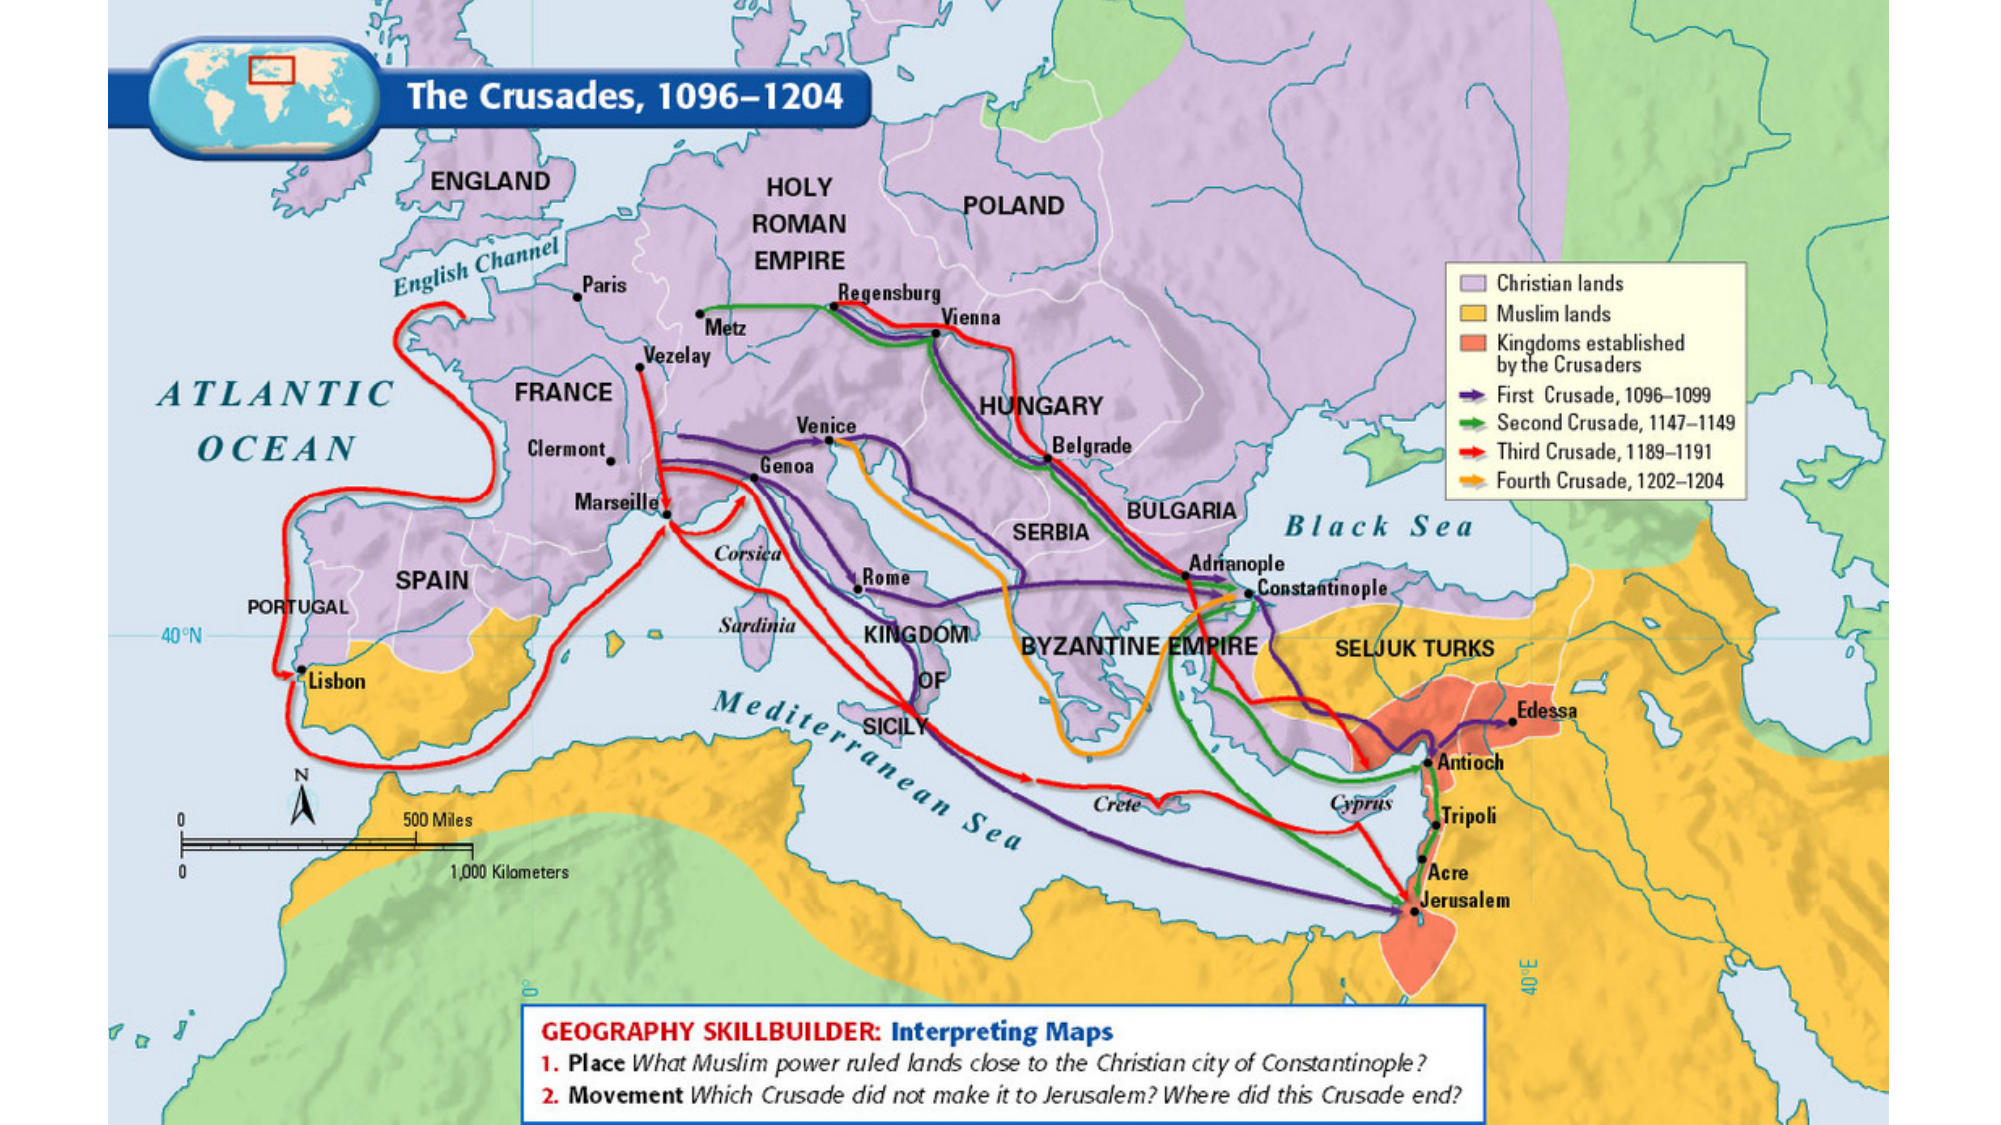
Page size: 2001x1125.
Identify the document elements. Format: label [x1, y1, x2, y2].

picture [108, 0, 1889, 1125]
